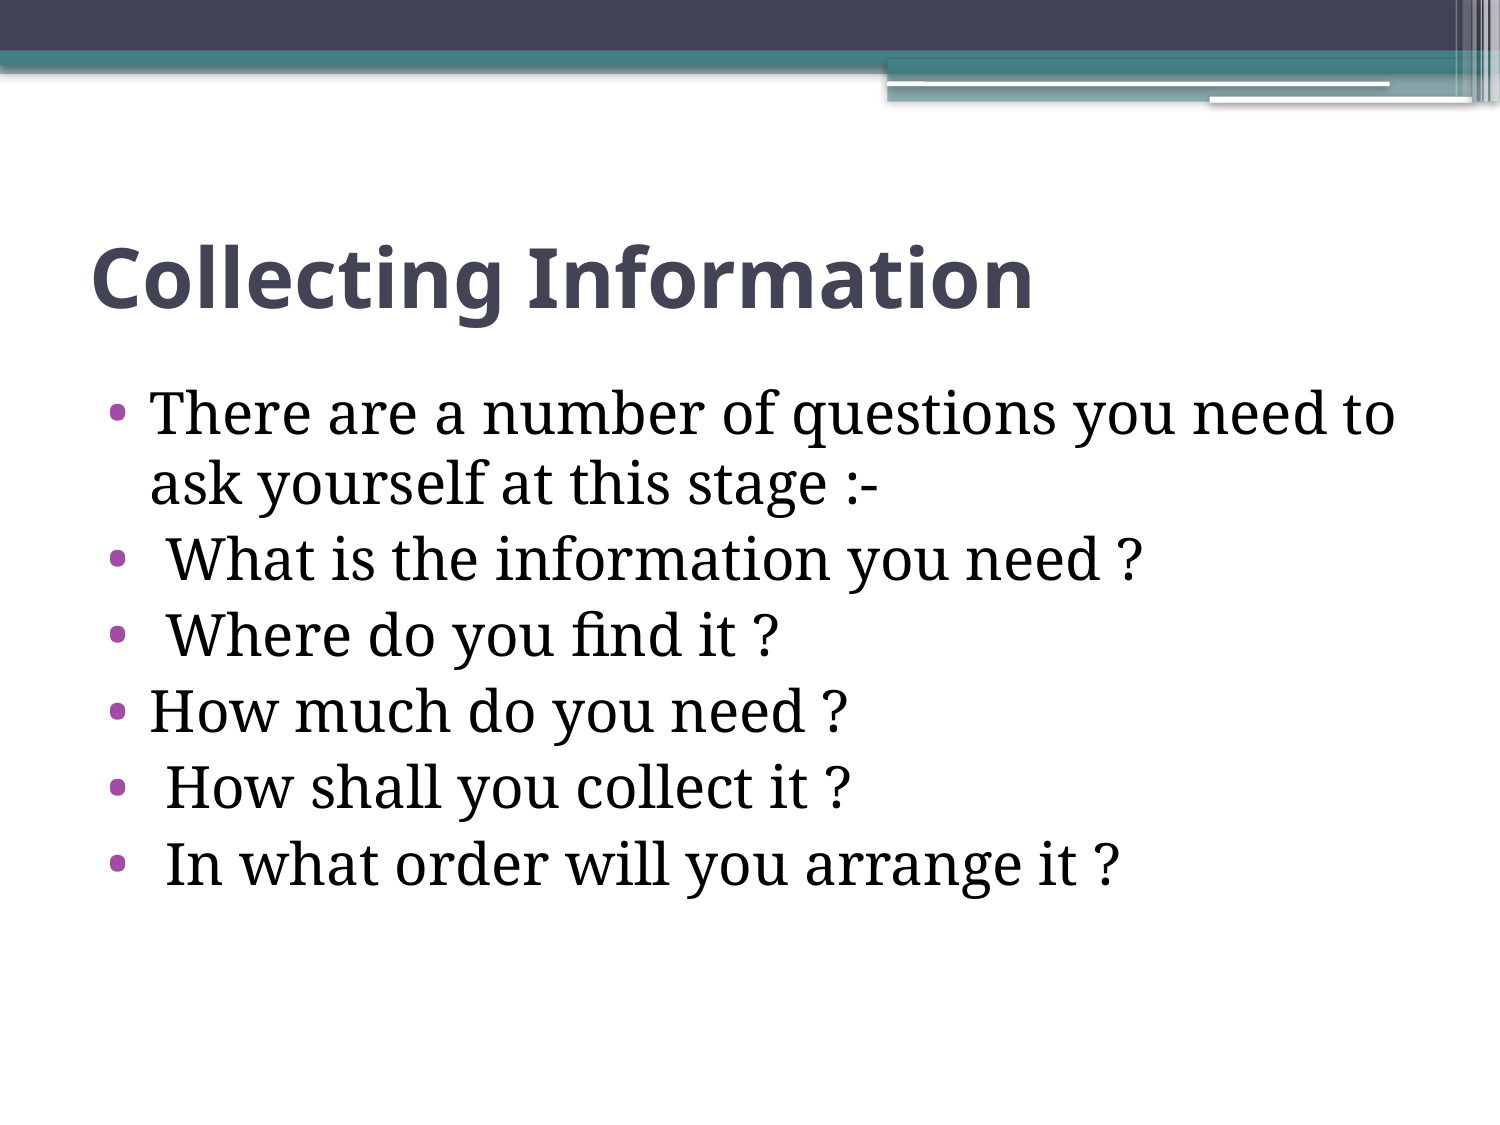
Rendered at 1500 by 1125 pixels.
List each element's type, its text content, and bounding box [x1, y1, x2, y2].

title Collecting Information [75, 187, 1425, 363]
list There are a number of questions you need to ask yourself at this stage :- What is the information you need ? Where do you find it ? How much do you need ? How shall you collect it ? In what order will you arrange it ? [75, 368, 1425, 1079]
